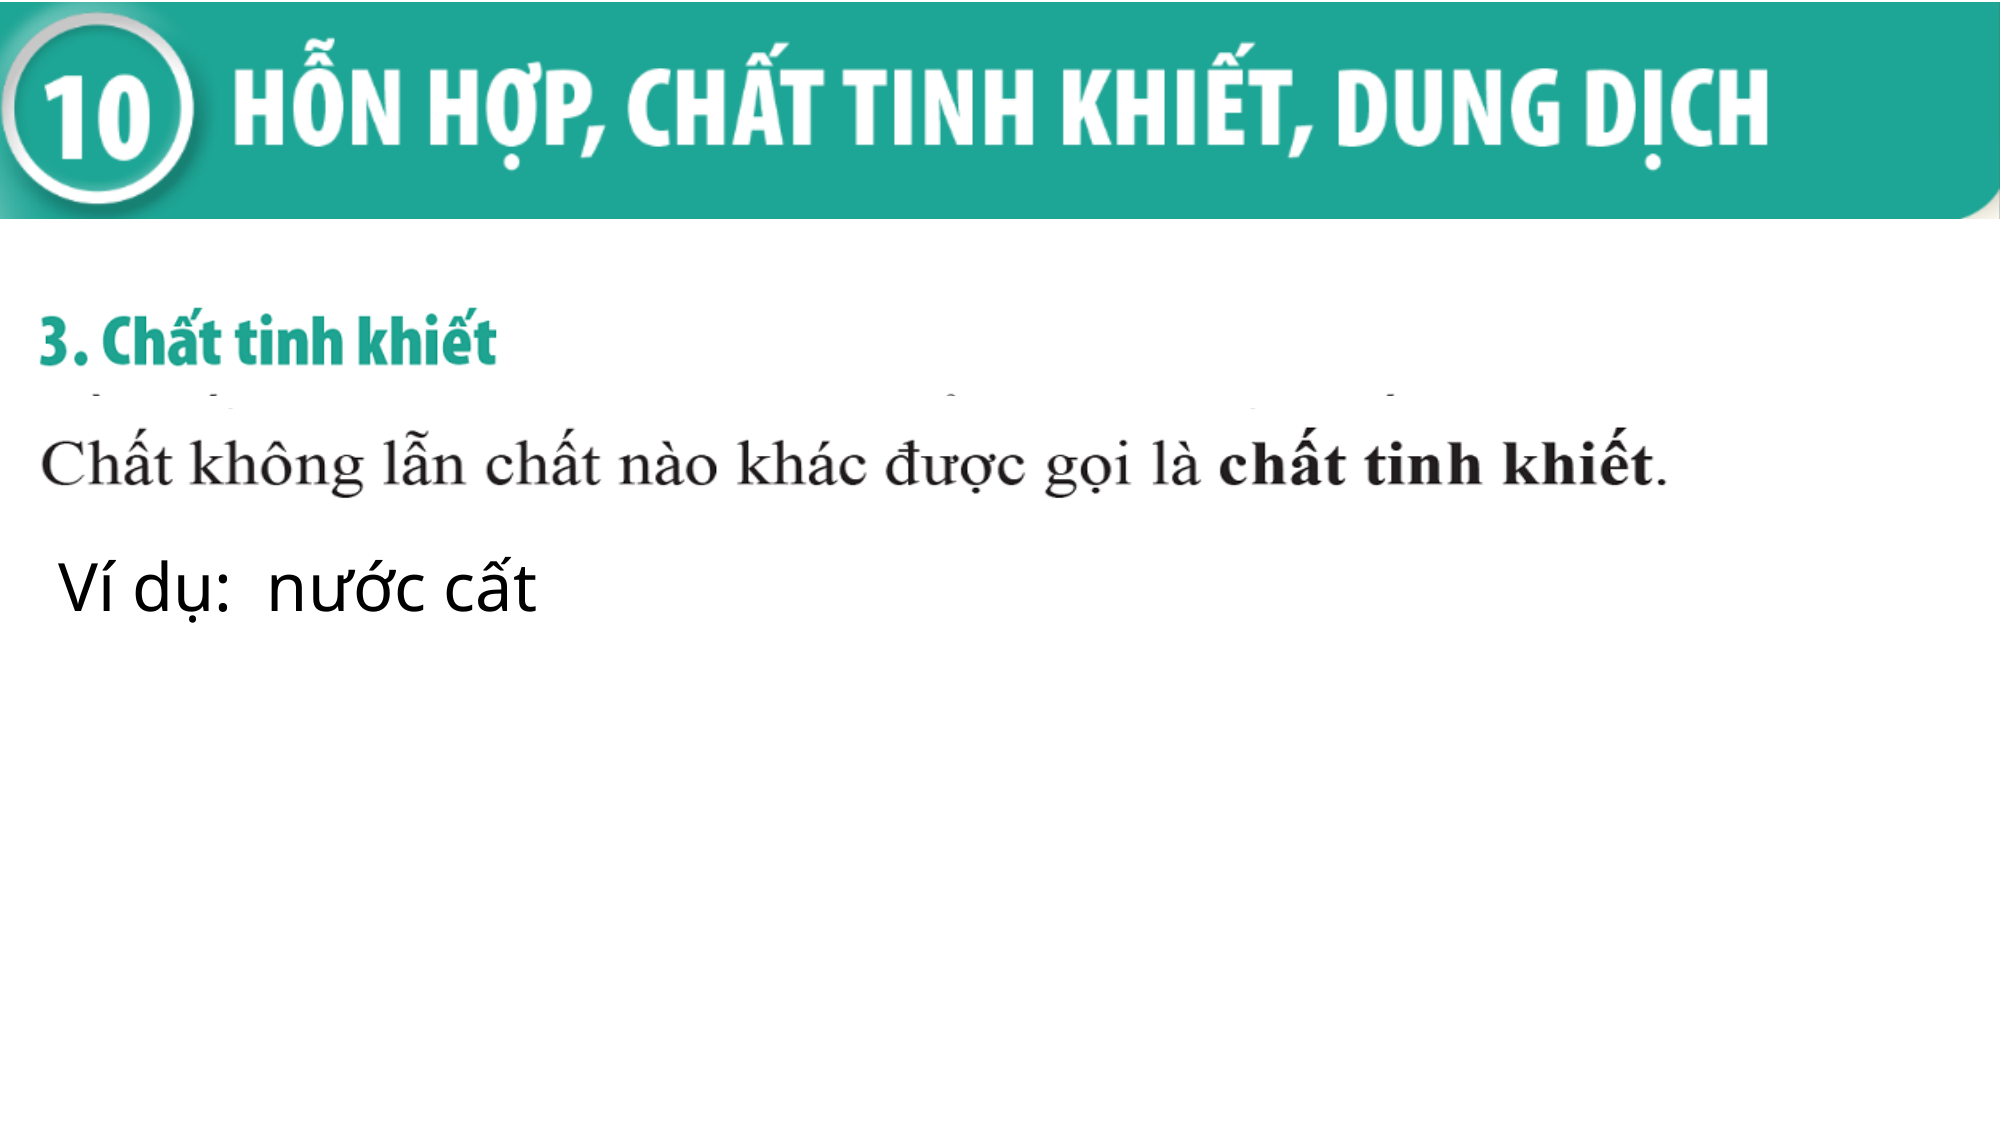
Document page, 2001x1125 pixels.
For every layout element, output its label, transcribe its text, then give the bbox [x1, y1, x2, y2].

picture [29, 408, 1763, 517]
text_box Ví dụ: nước cất [43, 537, 1874, 633]
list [0, 2, 2000, 219]
picture [29, 285, 1584, 396]
